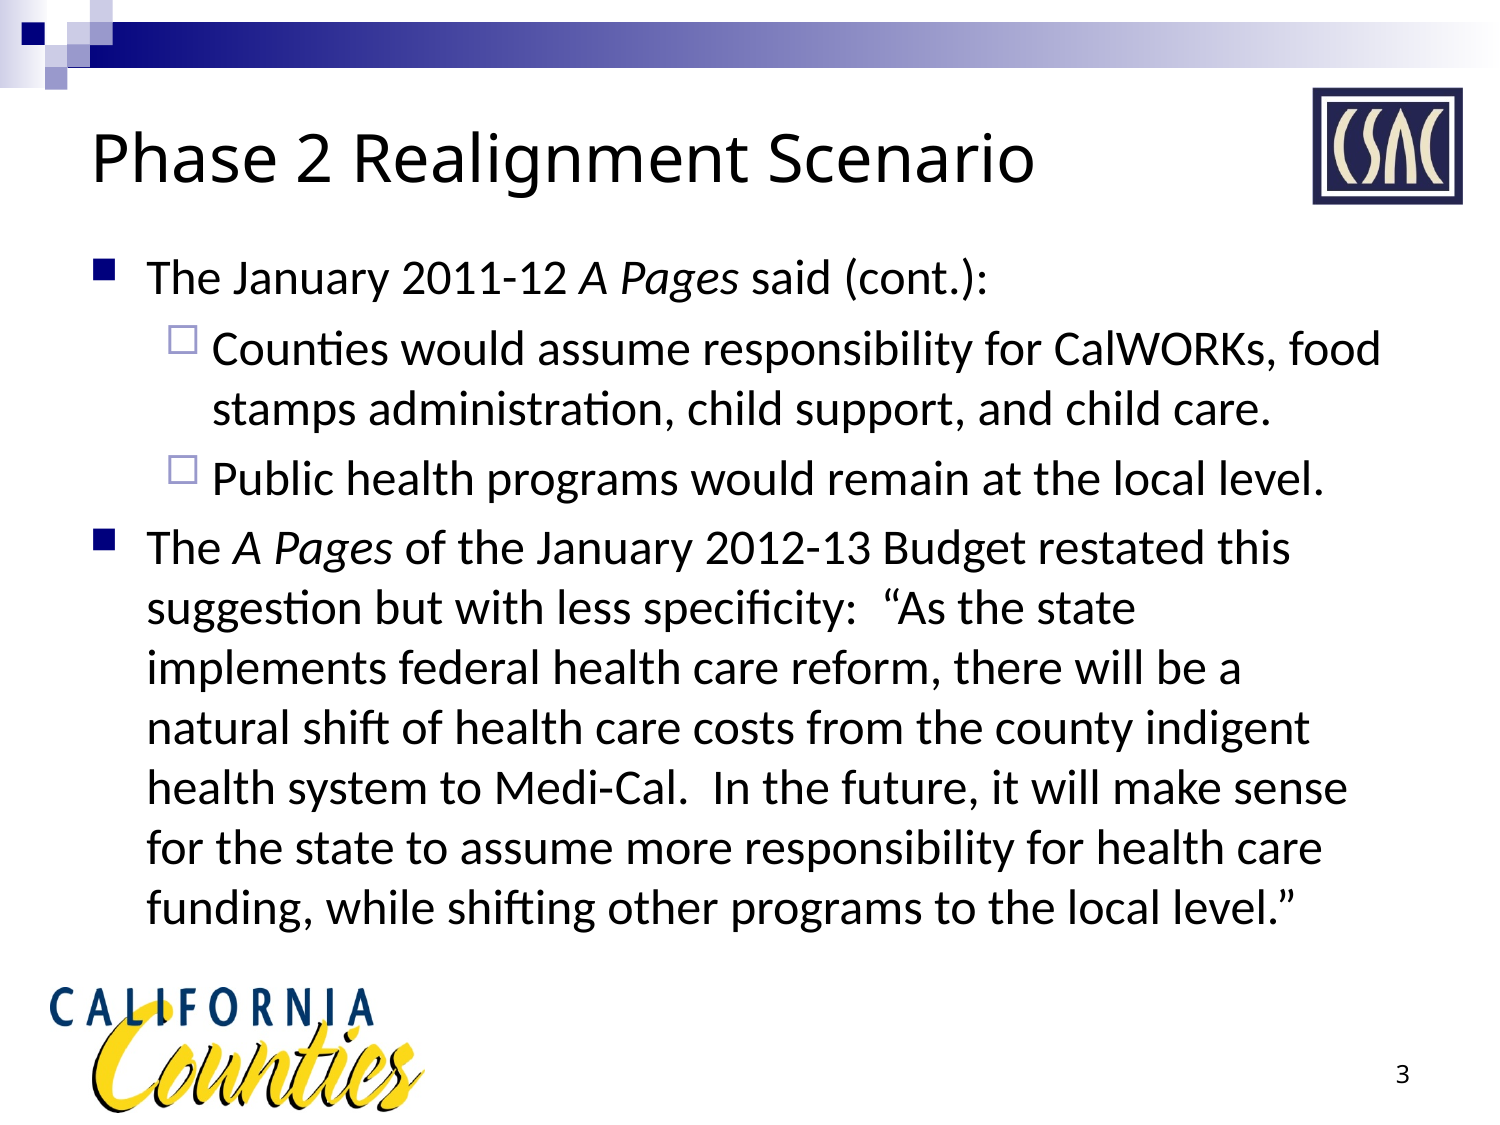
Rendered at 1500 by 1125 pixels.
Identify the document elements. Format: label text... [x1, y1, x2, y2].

slide_number 3 [1074, 1024, 1426, 1101]
list The January 2011-12 A Pages said (cont.): Counties would assume responsibility for CalWORKs, food stamps administration, child support, and child care. Public health programs would remain at the local level. The A Pages of the January 2012-13 Budget restated this suggestion but with less specificity: “As the state implements federal health care reform, there will be a natural shift of health care costs from the county indigent health system to Medi‑Cal. In the future, it will make sense for the state to assume more responsibility for health care funding, while shifting other programs to the local level.” [75, 237, 1400, 963]
picture [49, 987, 426, 1113]
title Phase 2 Realignment Scenario [75, 75, 1425, 238]
picture [1312, 87, 1463, 205]
